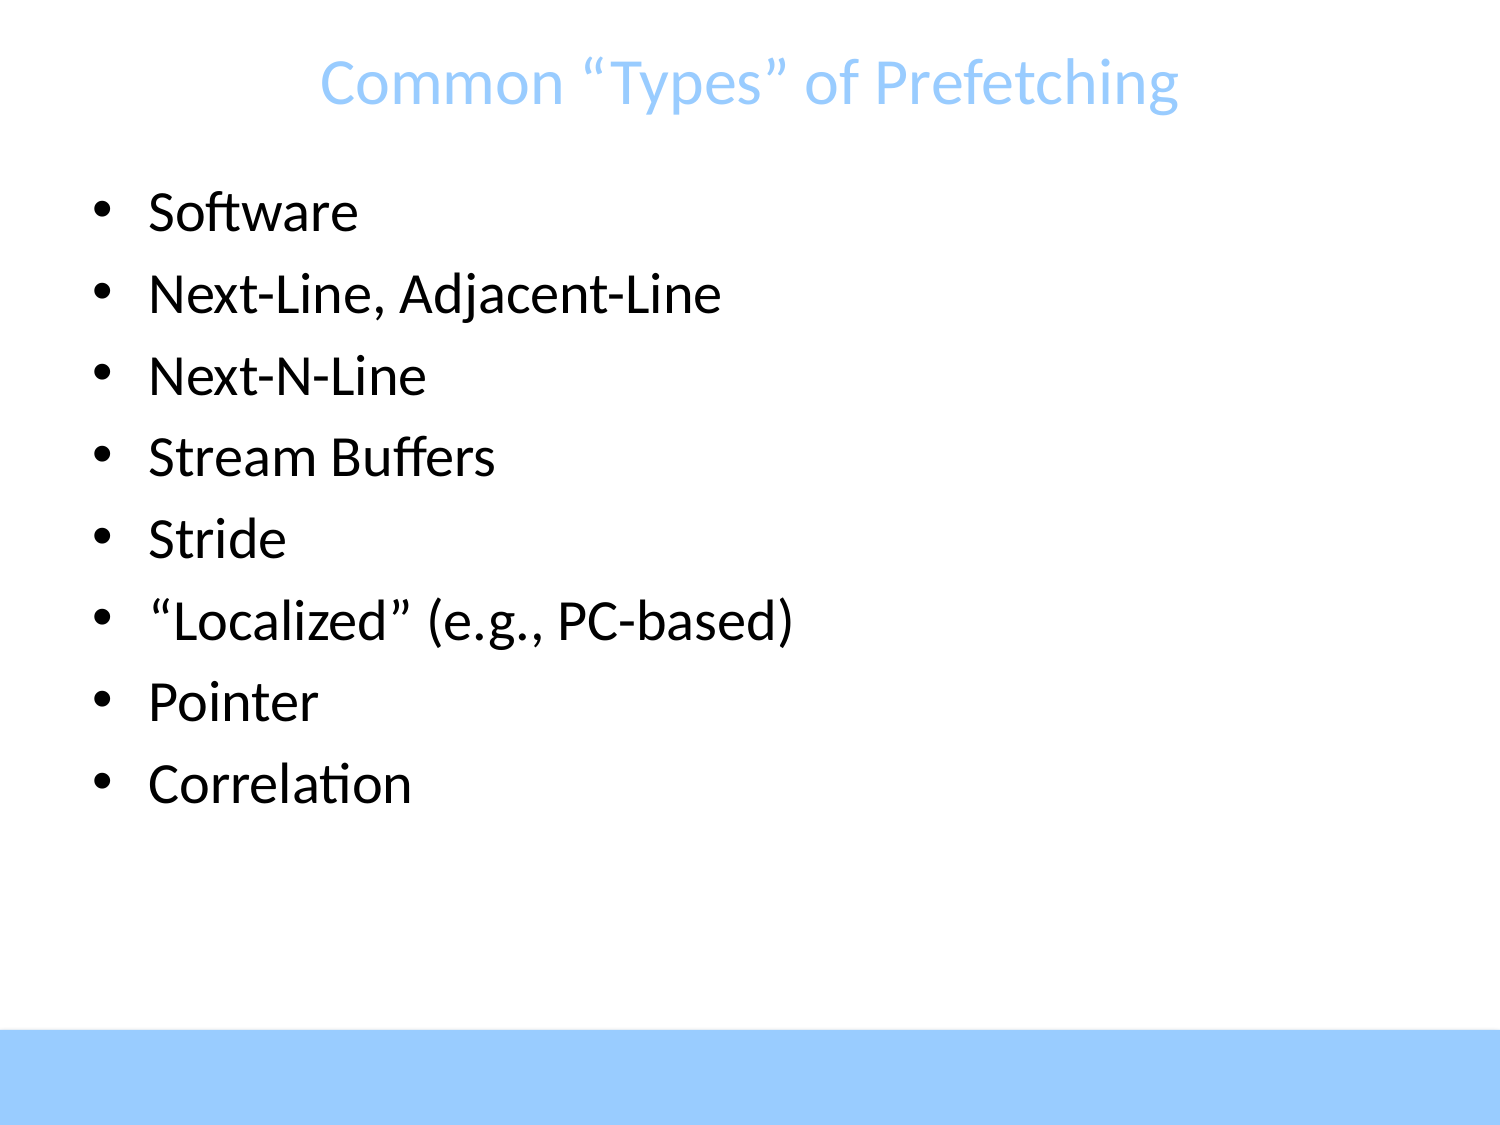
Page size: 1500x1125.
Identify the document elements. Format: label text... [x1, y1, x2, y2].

title Common “Types” of Prefetching [0, 30, 1500, 126]
list Software Next-Line, Adjacent-Line Next-N-Line Stream Buffers Stride “Localized” (e.g., PC-based) Pointer Correlation [77, 165, 1428, 1000]
